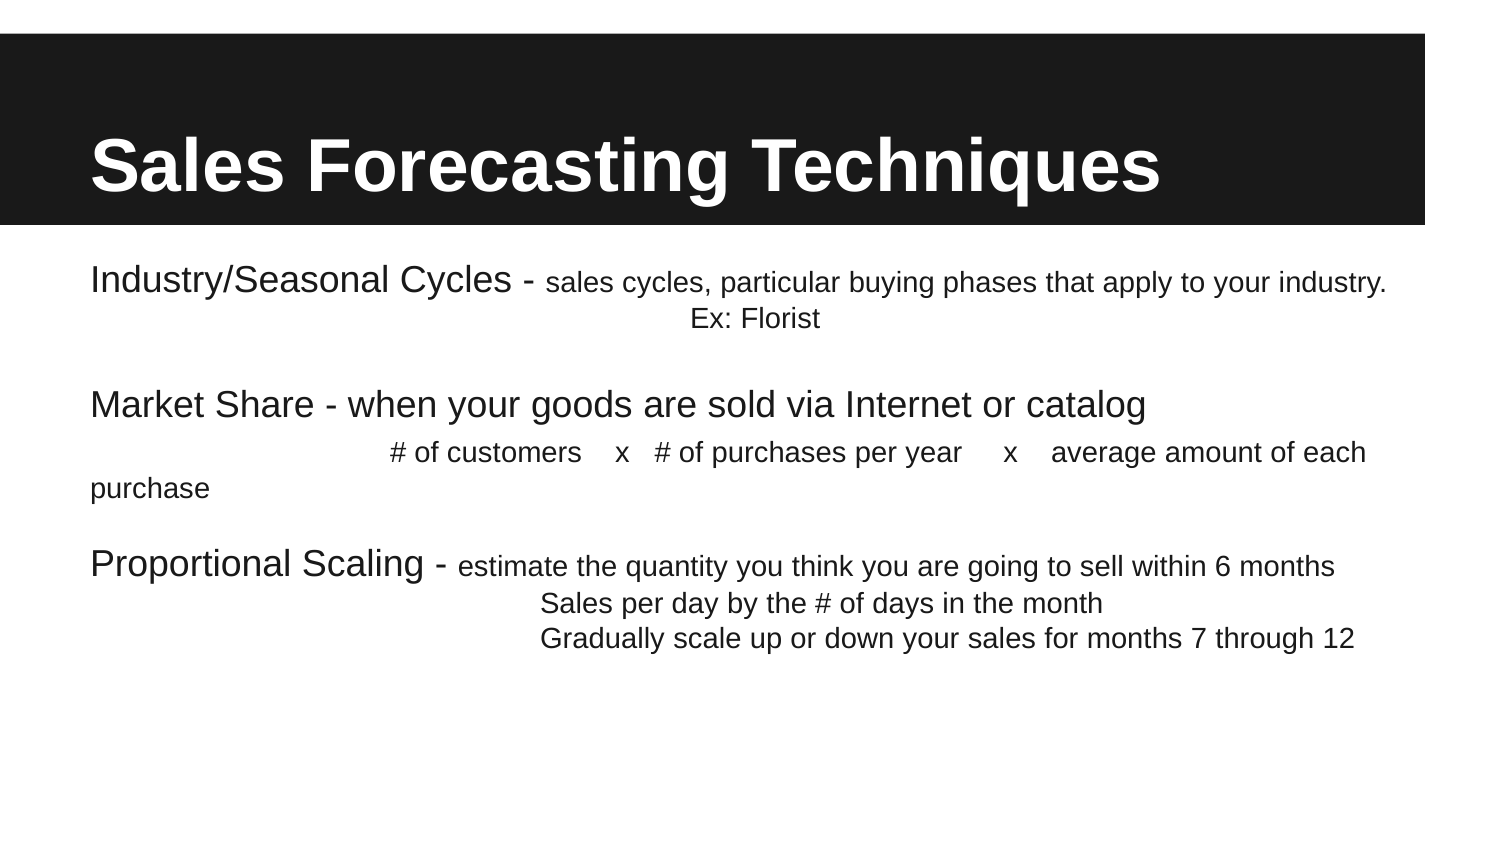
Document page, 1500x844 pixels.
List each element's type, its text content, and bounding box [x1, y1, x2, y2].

title Sales Forecasting Techniques [75, 33, 1425, 221]
list Industry/Seasonal Cycles - sales cycles, particular buying phases that apply to your industry. Ex: Florist Market Share - when your goods are sold via Internet or catalog # of customers x # of purchases per year x average amount of each purchase Proportional Scaling - estimate the quantity you think you are going to sell within 6 months Sales per day by the # of days in the month Gradually scale up or down your sales for months 7 through 12 [75, 239, 1425, 808]
